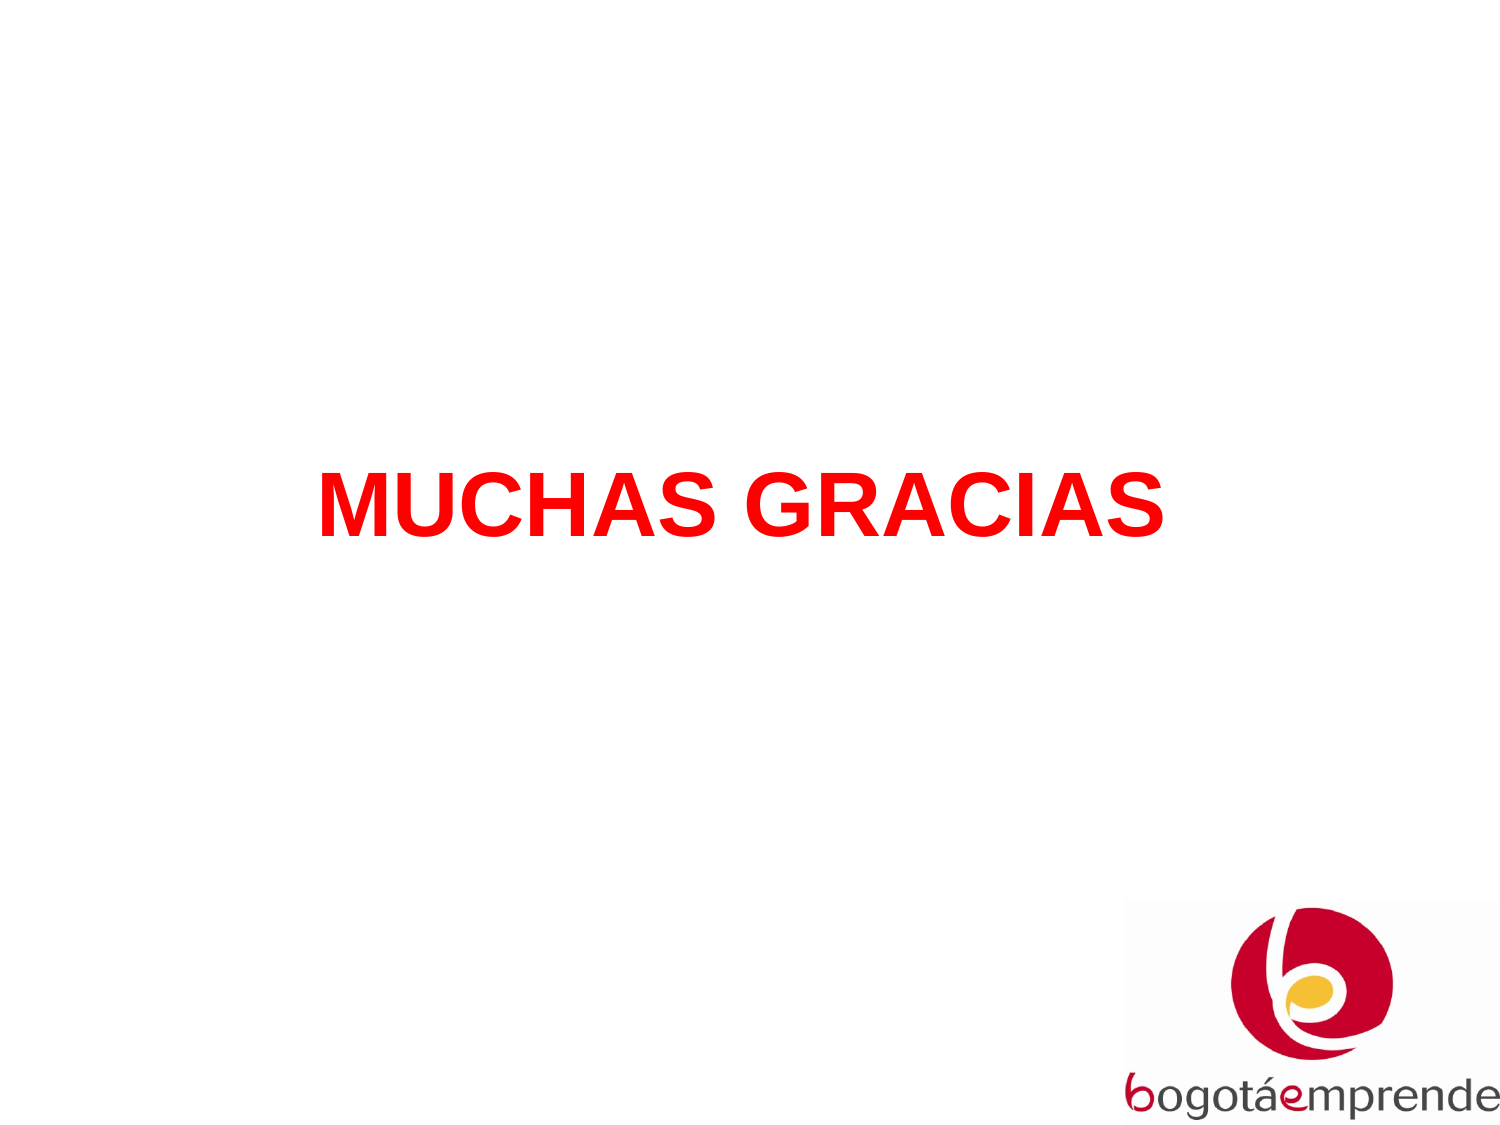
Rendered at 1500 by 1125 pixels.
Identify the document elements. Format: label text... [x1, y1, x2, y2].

picture [1125, 899, 1500, 1125]
text_box MUCHAS GRACIAS [154, 404, 1329, 562]
